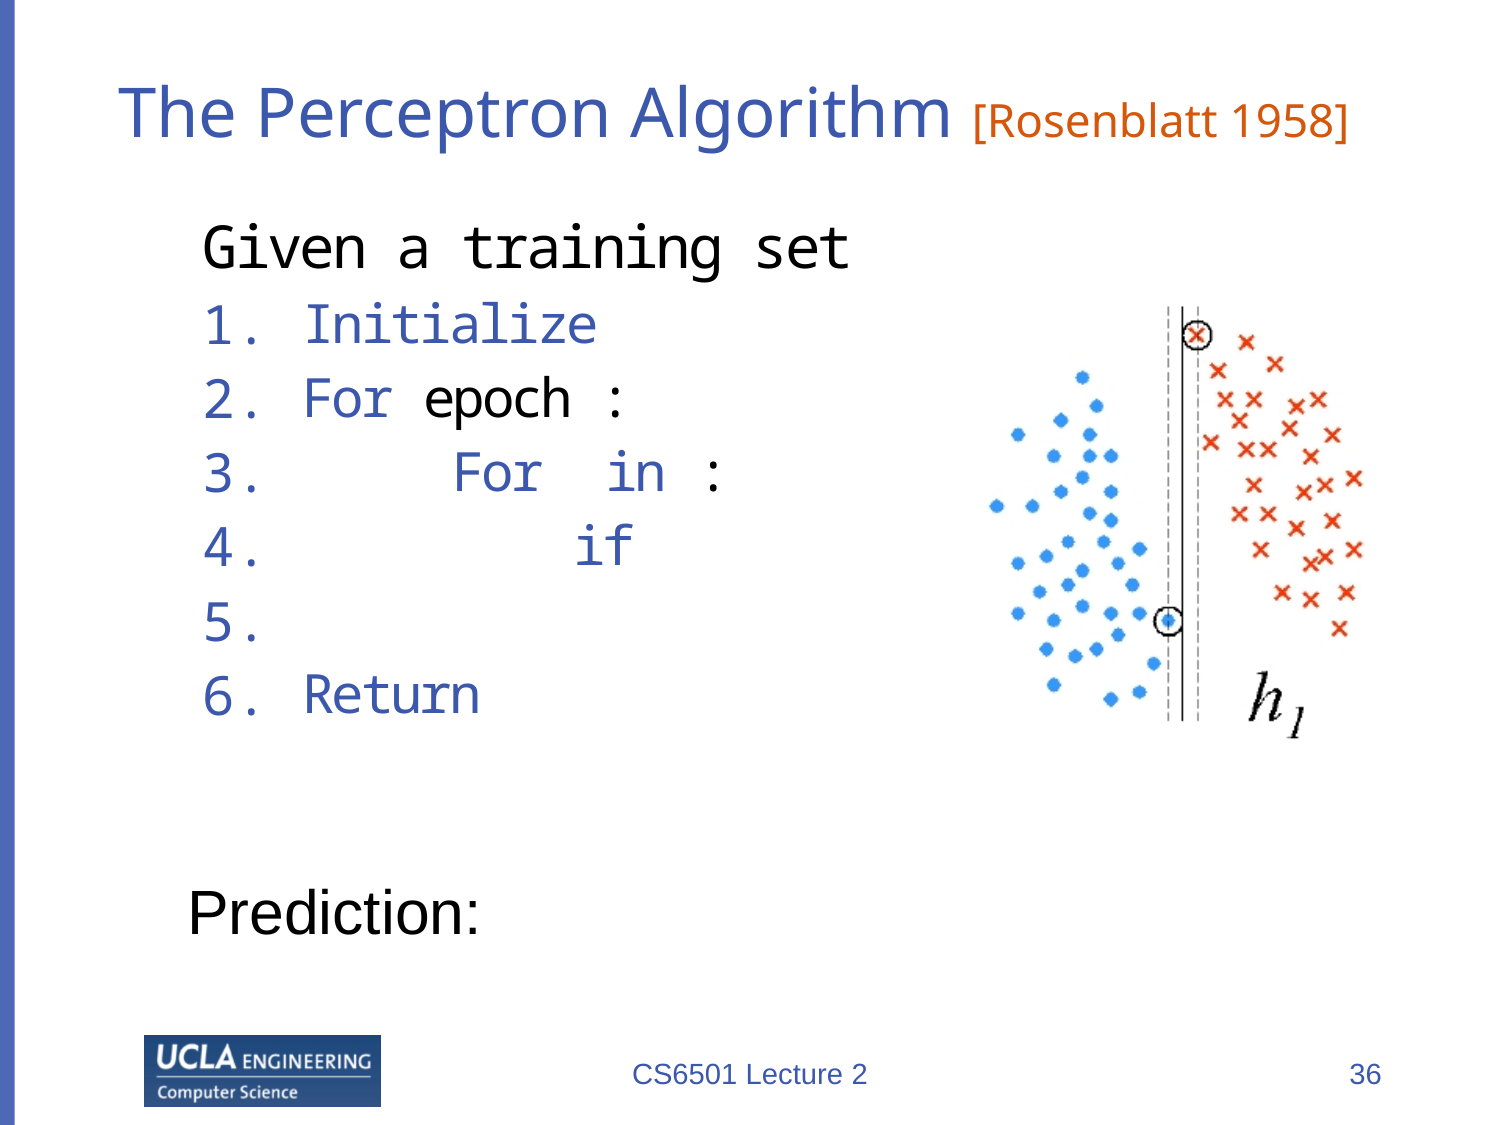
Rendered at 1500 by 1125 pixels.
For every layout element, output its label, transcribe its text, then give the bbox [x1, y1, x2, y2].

title The Perceptron Algorithm [Rosenblatt 1958] [103, 59, 1397, 171]
slide_number 36 [1059, 1042, 1397, 1103]
list [187, 290, 288, 874]
footer CS6501 Lecture 2 [496, 1042, 1004, 1103]
picture [144, 1035, 381, 1107]
picture [941, 277, 1425, 798]
